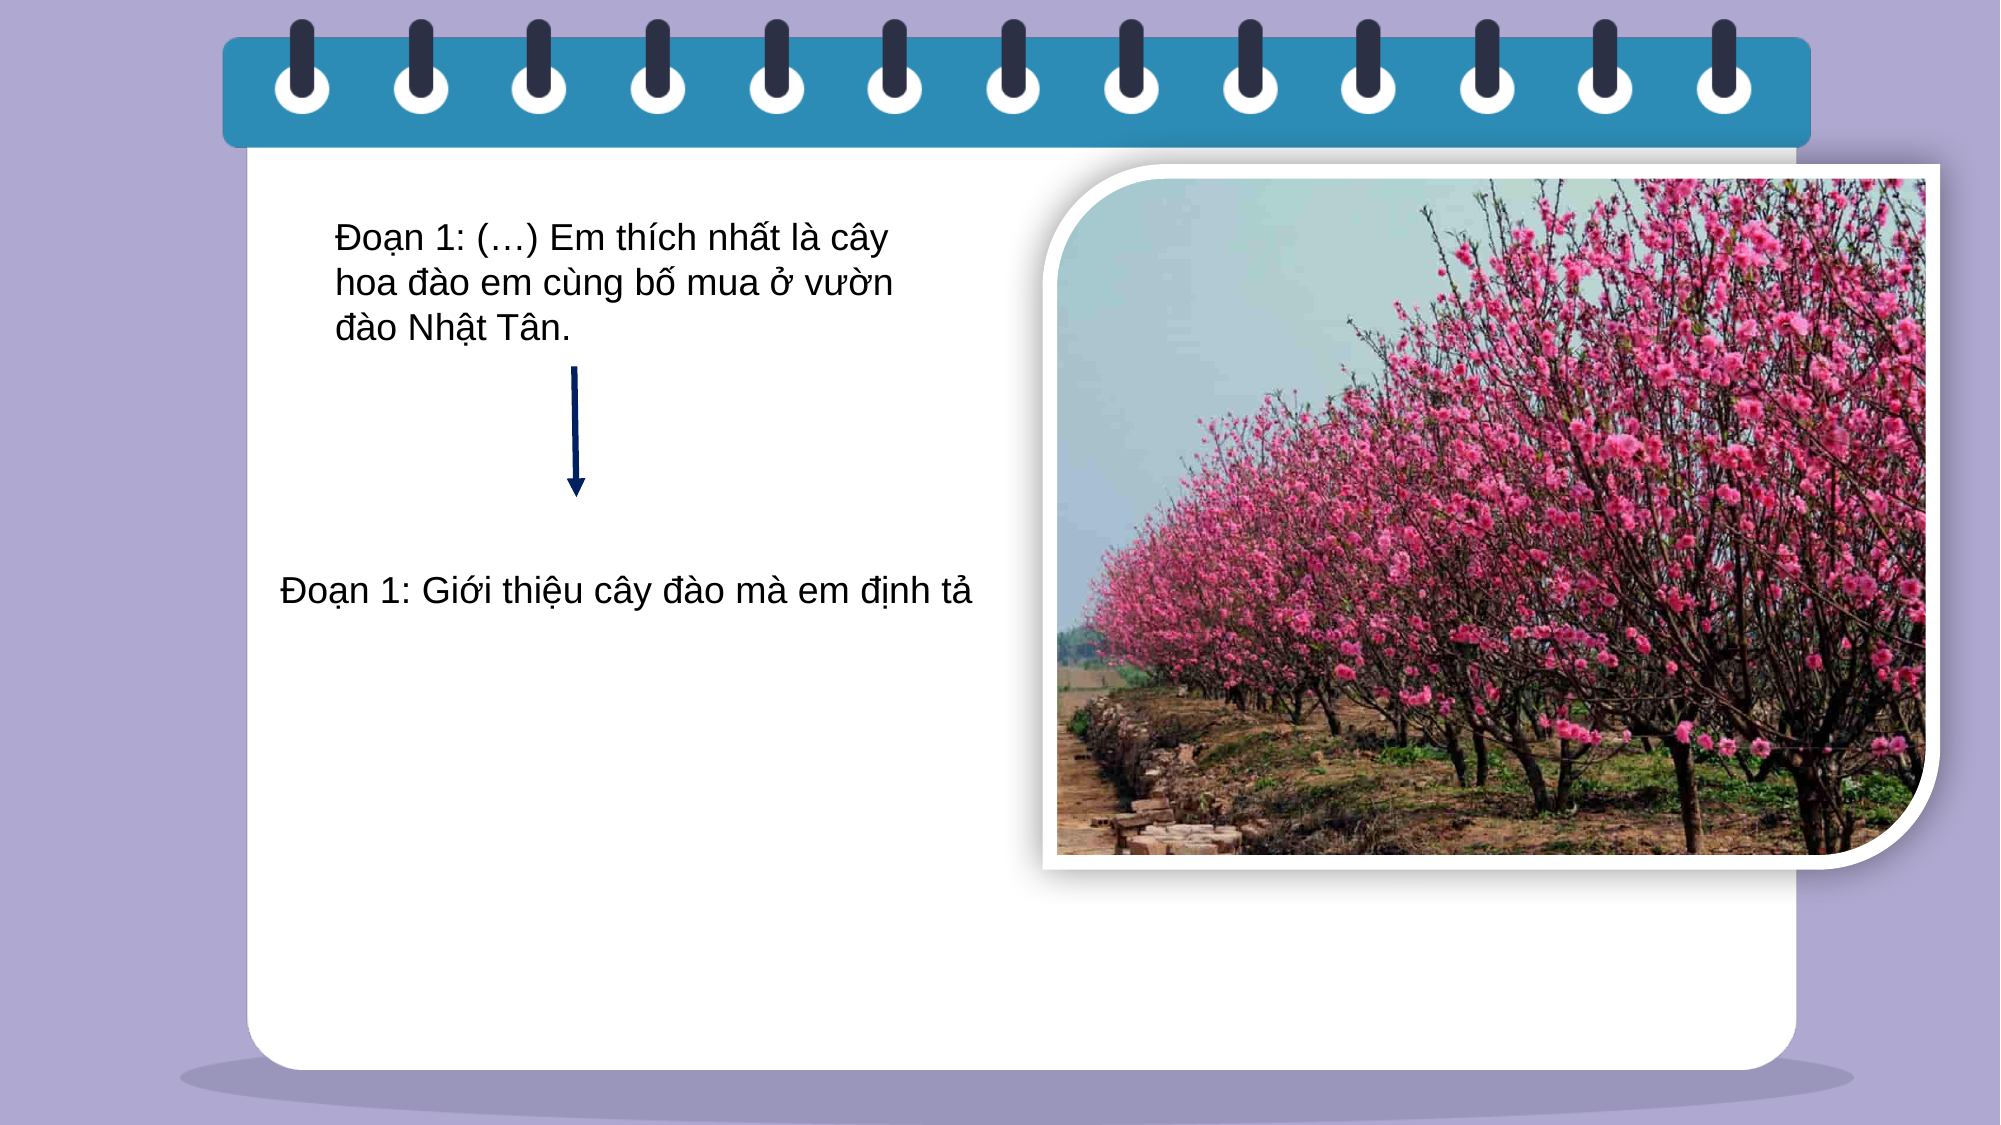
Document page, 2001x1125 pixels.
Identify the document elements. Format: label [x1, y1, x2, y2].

picture [179, 19, 1934, 1125]
text_box [573, 366, 577, 498]
